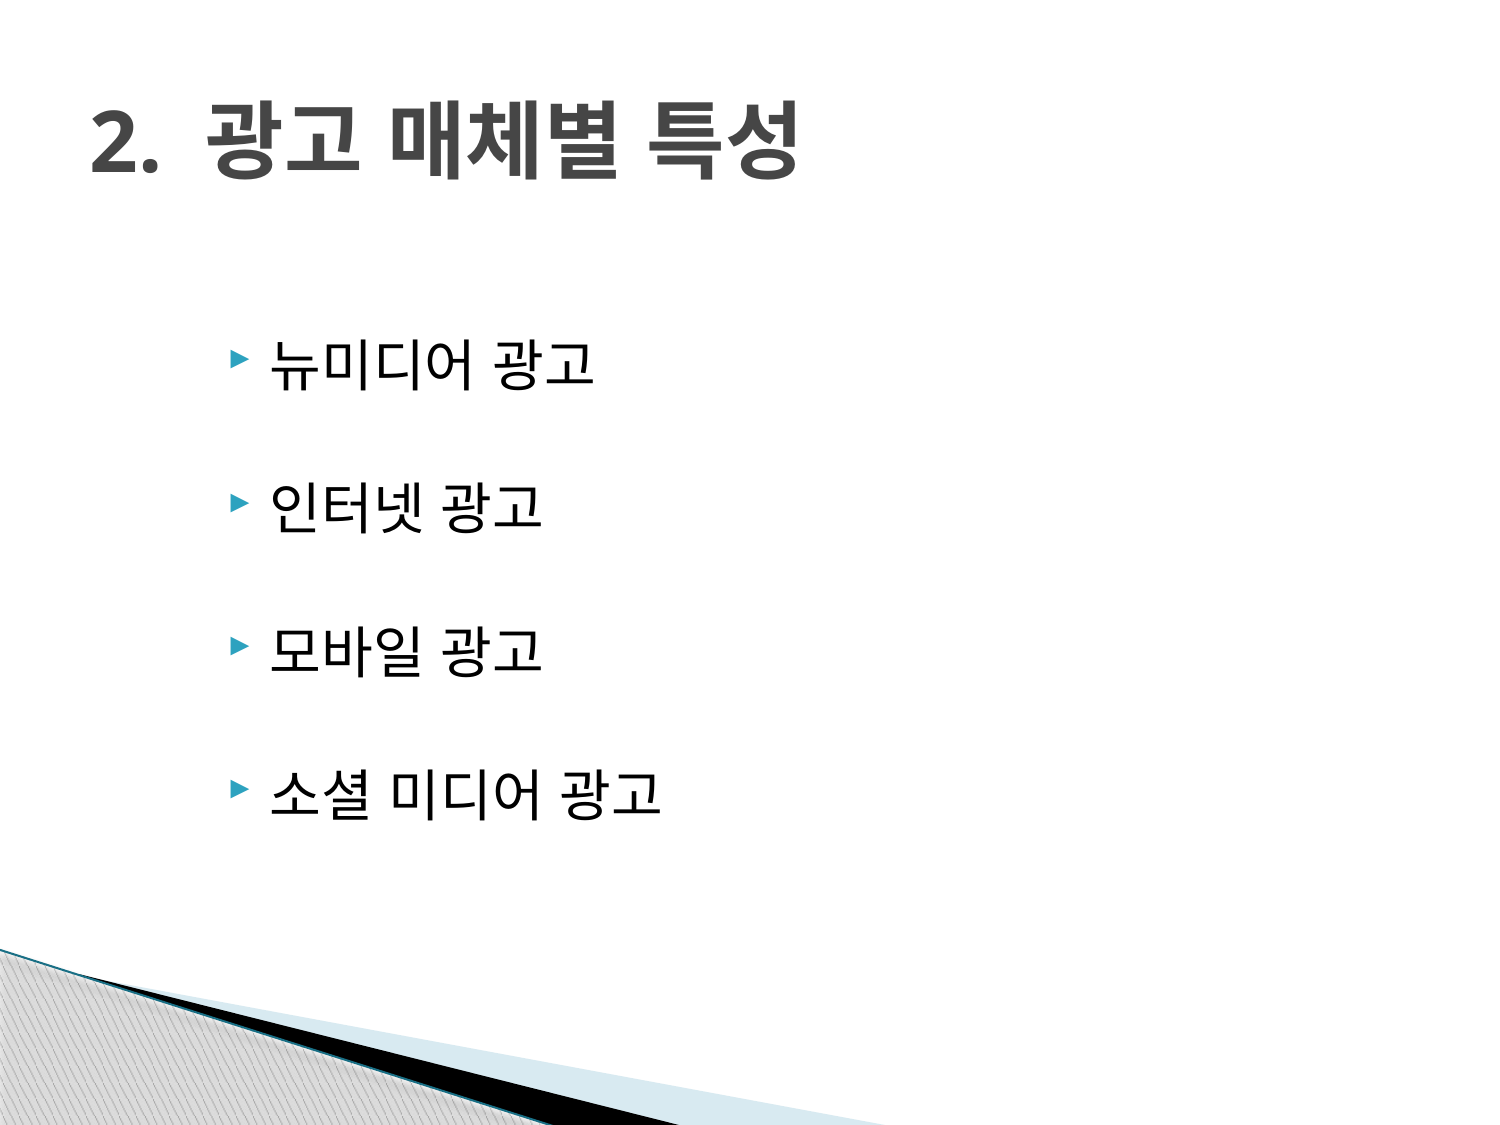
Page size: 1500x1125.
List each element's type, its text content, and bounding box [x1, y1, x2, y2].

title 2. 광고 매체별 특성 [75, 45, 1425, 233]
list 뉴미디어 광고 인터넷 광고 모바일 광고 소셜 미디어 광고 [194, 255, 1500, 998]
